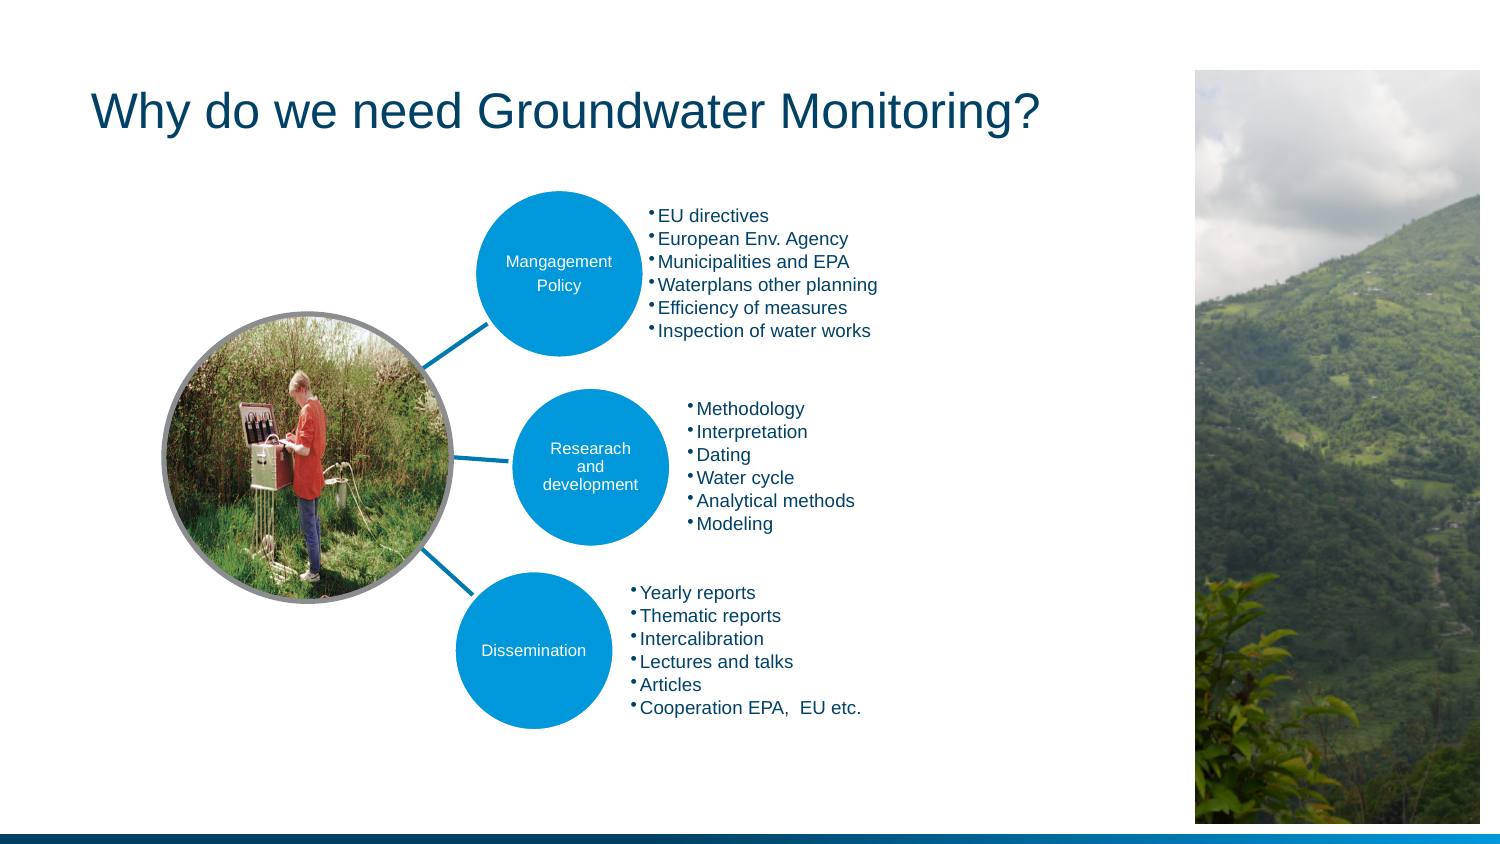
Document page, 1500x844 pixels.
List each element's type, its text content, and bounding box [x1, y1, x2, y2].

picture [1195, 70, 1480, 824]
picture [668, 834, 672, 844]
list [90, 162, 1009, 732]
title Why do we need Groundwater Monitoring? [90, 27, 1409, 139]
